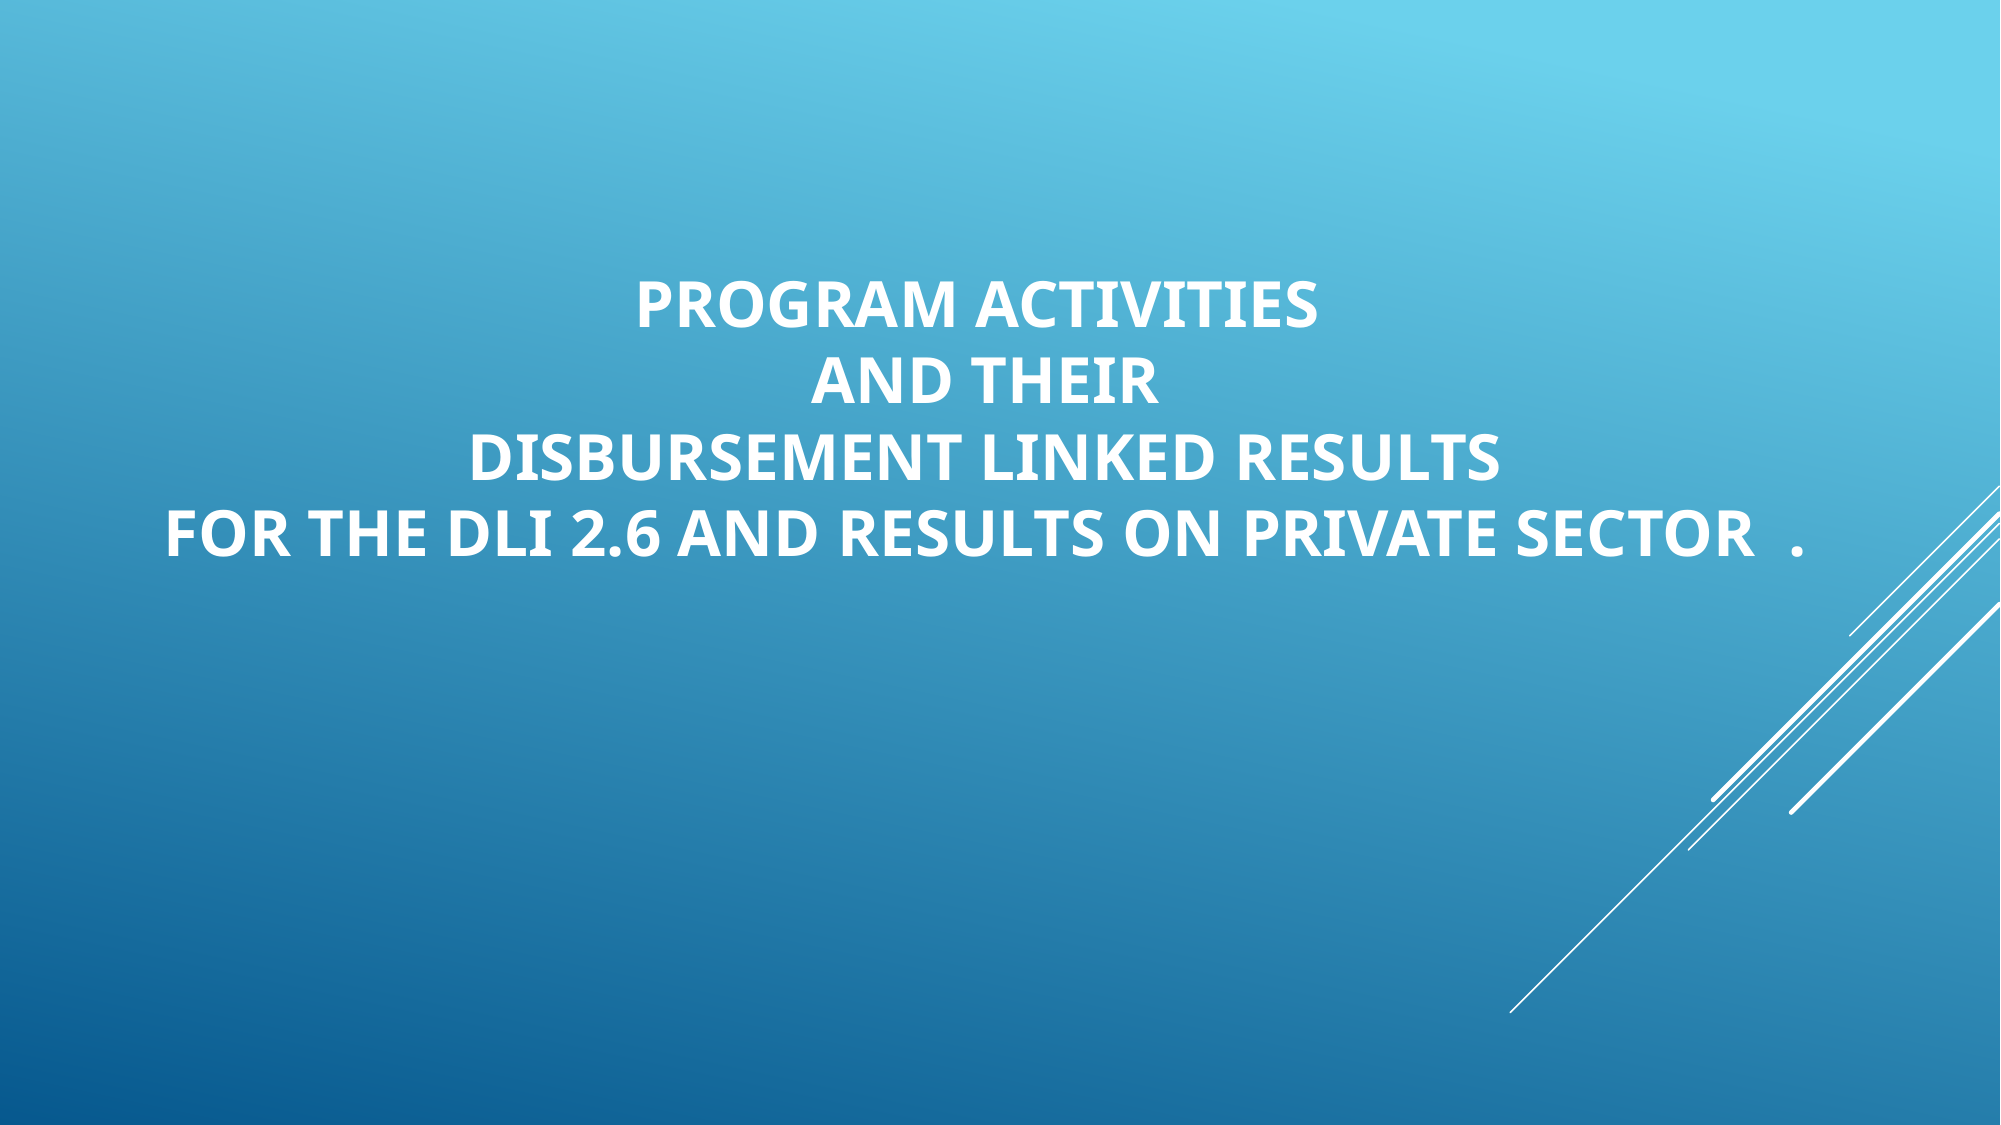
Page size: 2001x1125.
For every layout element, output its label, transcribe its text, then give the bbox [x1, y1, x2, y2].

title Program Activities and their Disbursement Linked Results for the DLI 2.6 and results on private sector . [122, 228, 1848, 605]
